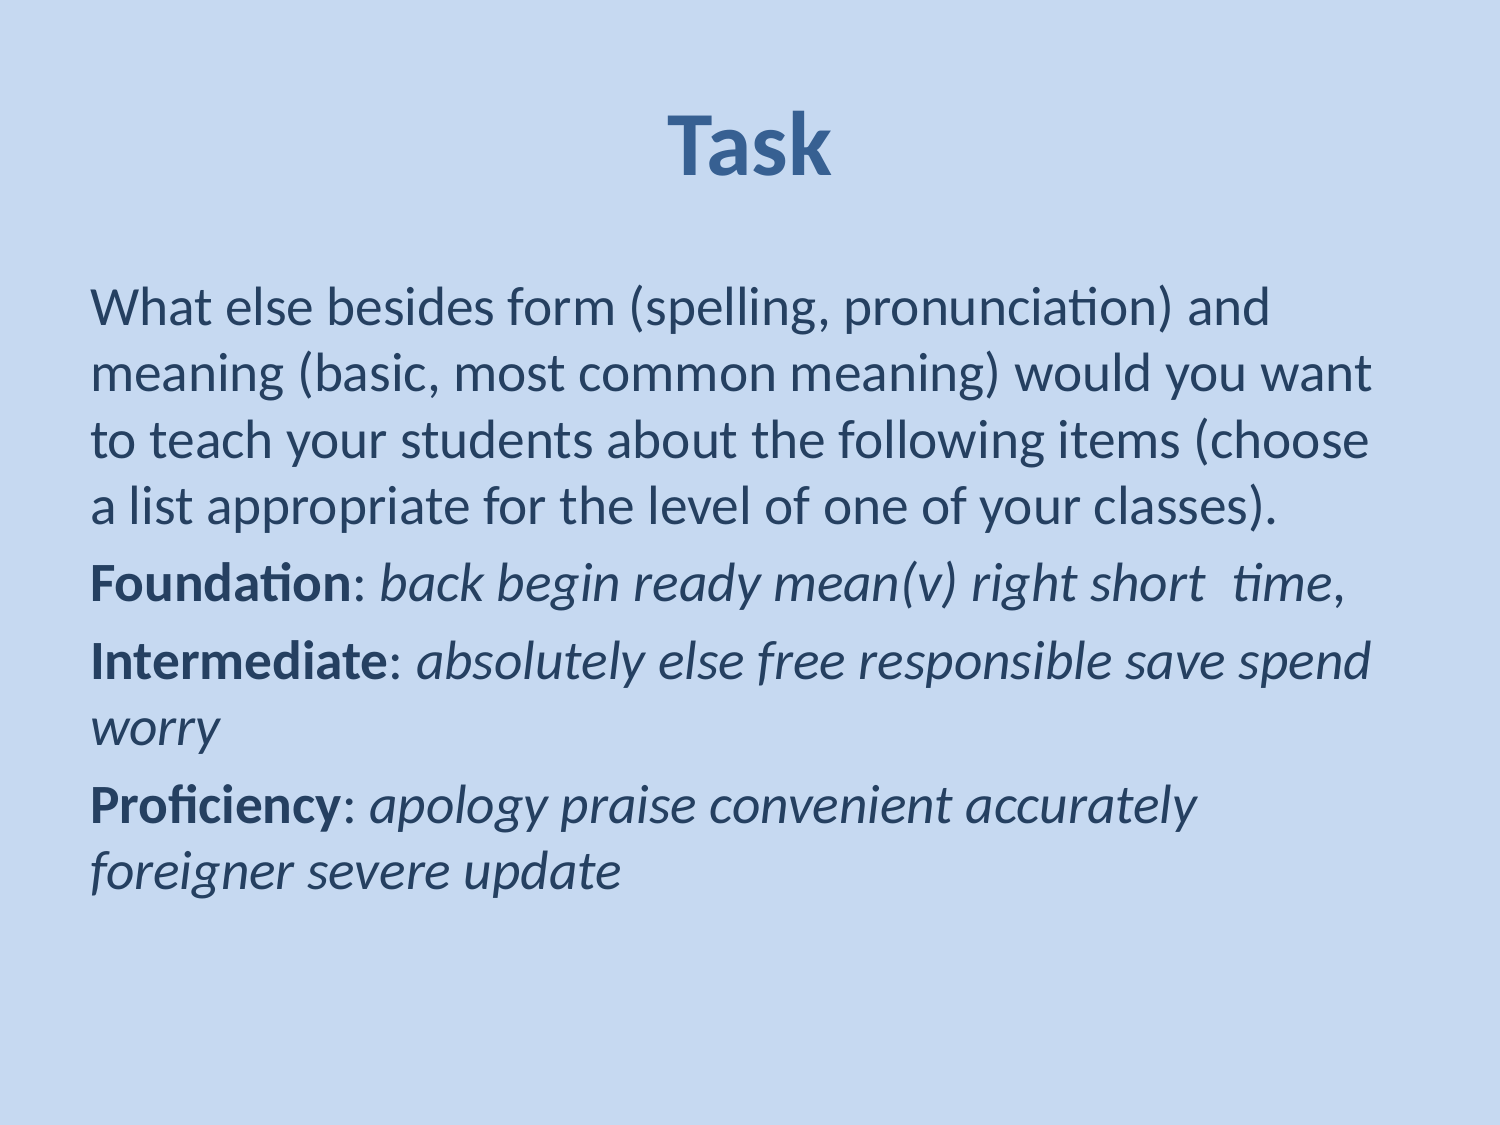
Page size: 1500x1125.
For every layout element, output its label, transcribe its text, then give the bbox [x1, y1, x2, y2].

title Task [75, 45, 1425, 233]
list What else besides form (spelling, pronunciation) and meaning (basic, most common meaning) would you want to teach your students about the following items (choose a list appropriate for the level of one of your classes). Foundation: back begin ready mean(v) right short time, Intermediate: absolutely else free responsible save spend worry Proficiency: apology praise convenient accurately foreigner severe update [75, 262, 1425, 1005]
